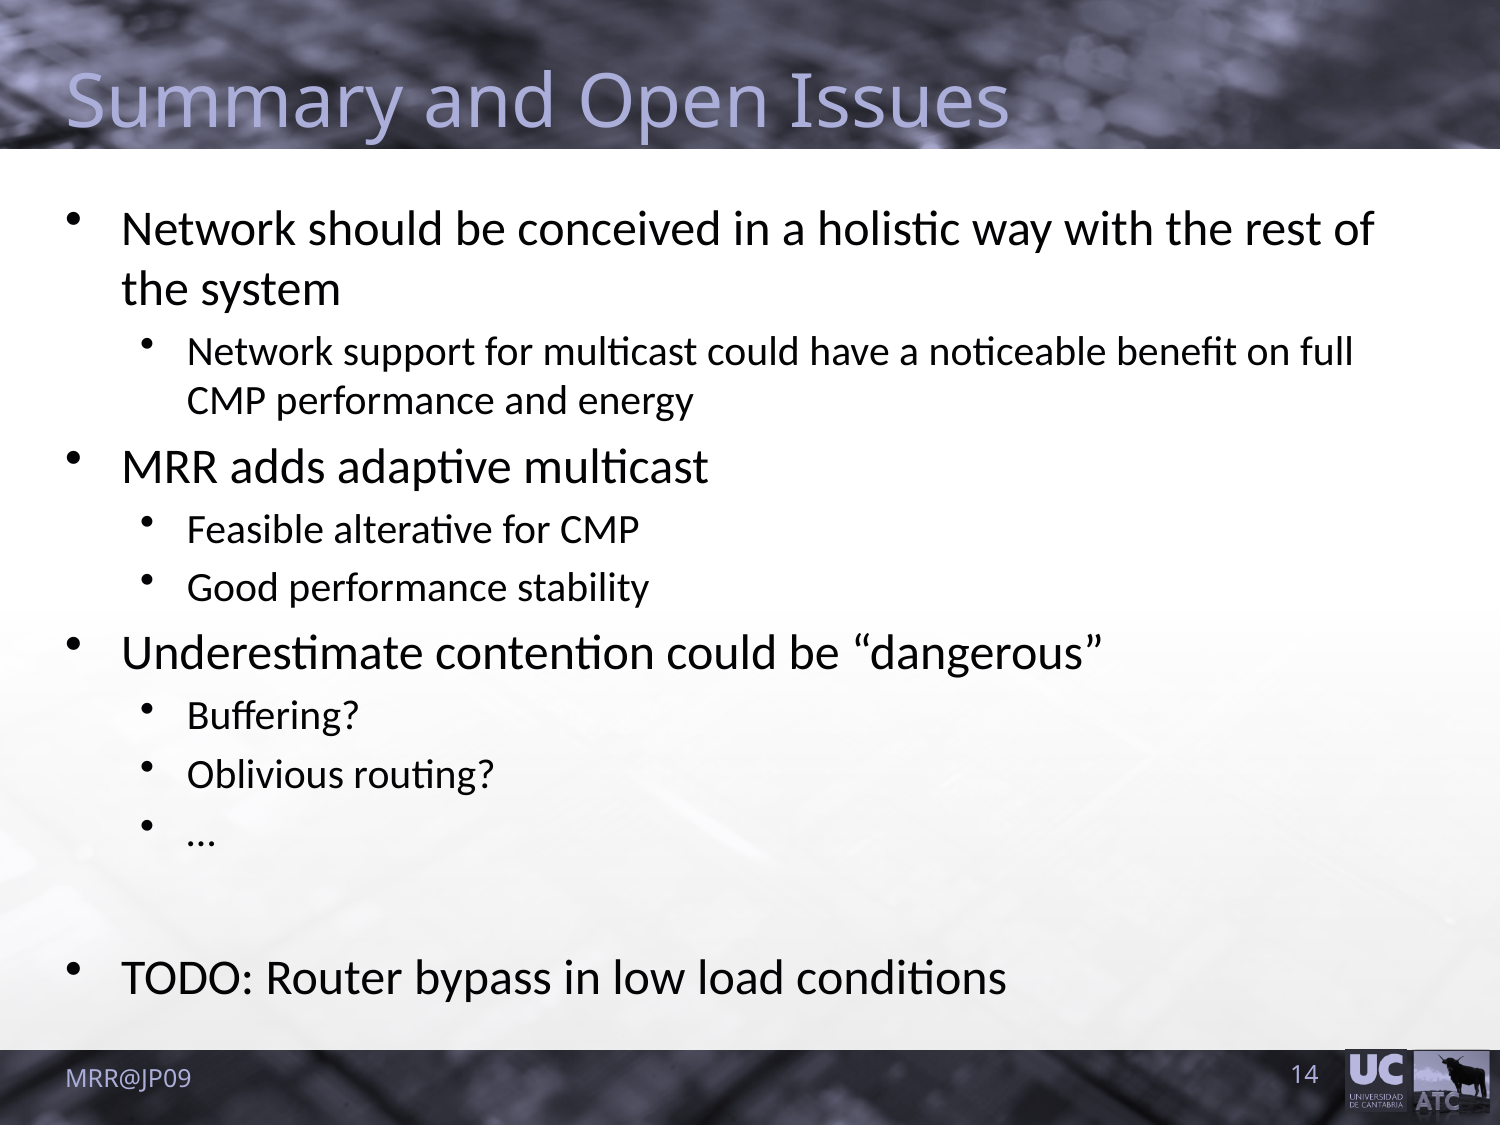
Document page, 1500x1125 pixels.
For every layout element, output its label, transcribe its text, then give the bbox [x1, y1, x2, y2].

footer MRR@JP09 [49, 1049, 988, 1101]
list Network should be conceived in a holistic way with the rest of the system Network support for multicast could have a noticeable benefit on full CMP performance and energy MRR adds adaptive multicast Feasible alterative for CMP Good performance stability Underestimate contention could be “dangerous” Buffering? Oblivious routing? … TODO: Router bypass in low load conditions [49, 187, 1451, 1026]
title Summary and Open Issues [49, 37, 1451, 151]
slide_number 14 [1074, 1049, 1335, 1101]
